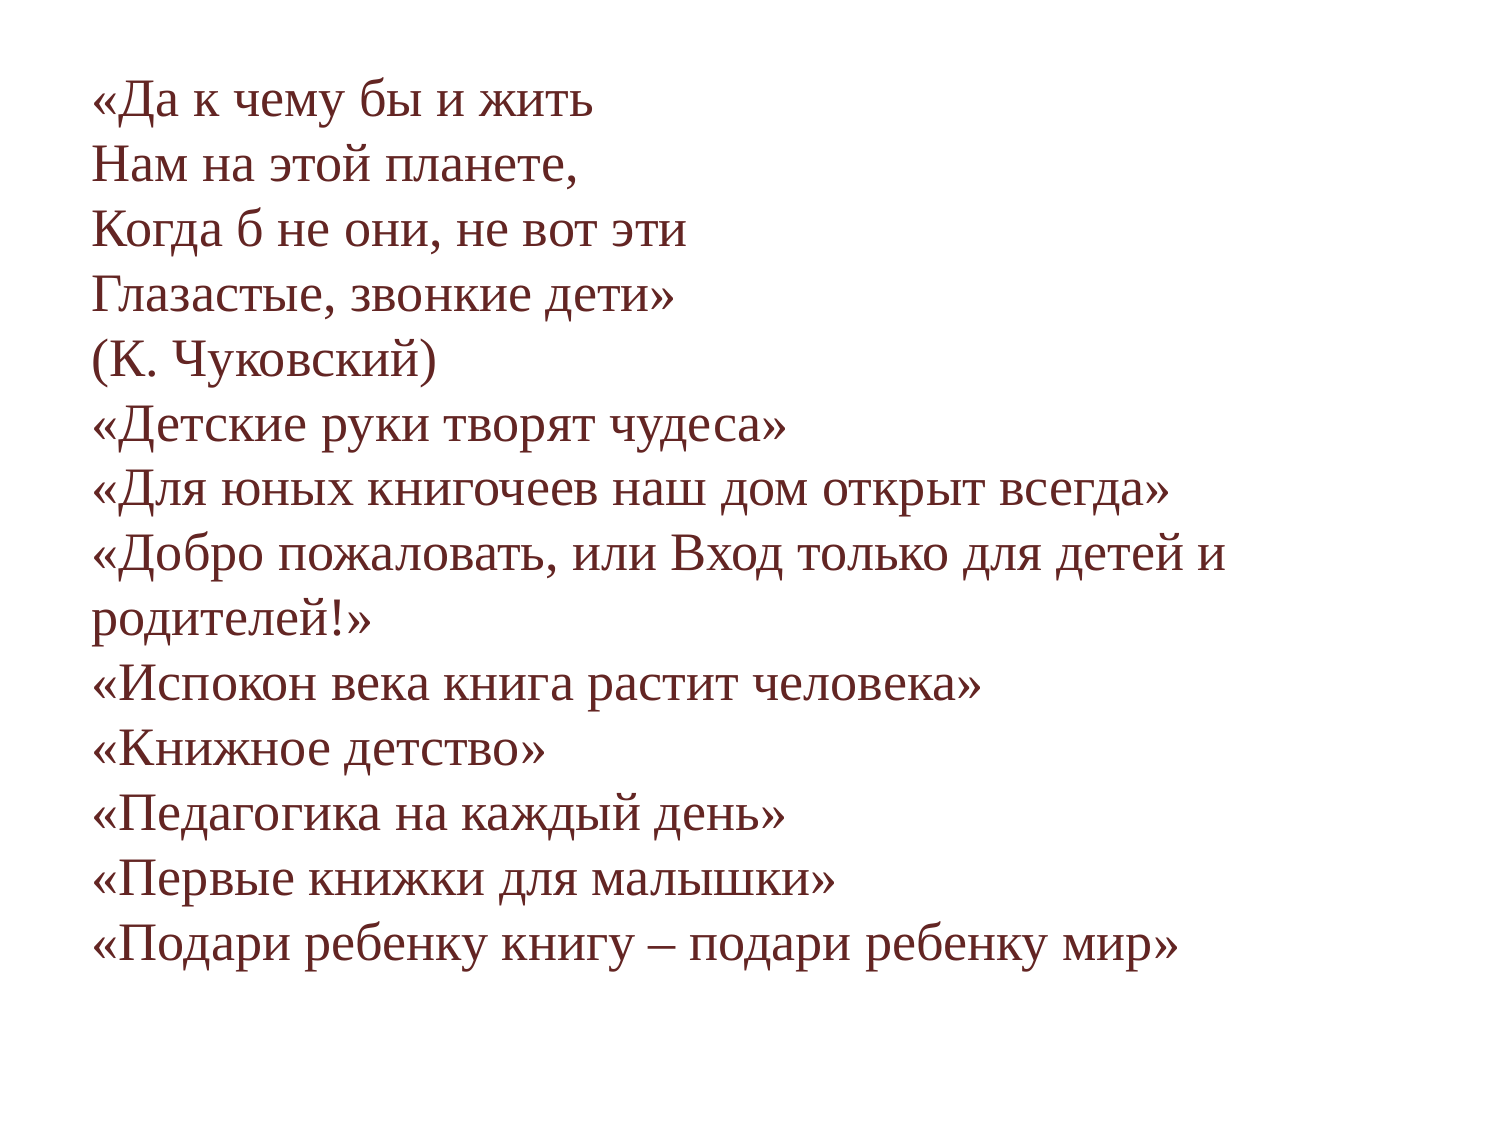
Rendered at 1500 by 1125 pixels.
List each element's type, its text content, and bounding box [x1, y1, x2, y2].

text_box «Да к чему бы и жить Нам на этой планете, Когда б не они, не вот эти Глазастые, звонкие дети» (К. Чуковский) «Детские руки творят чудеса» «Для юных книгочеев наш дом открыт всегда» «Добро пожаловать, или Вход только для детей и родителей!» «Испокон века книга растит человека» «Книжное детство» «Педагогика на каждый день» «Первые книжки для малышки» «Подари ребенку книгу – подари ребенку мир» [76, 54, 1420, 979]
